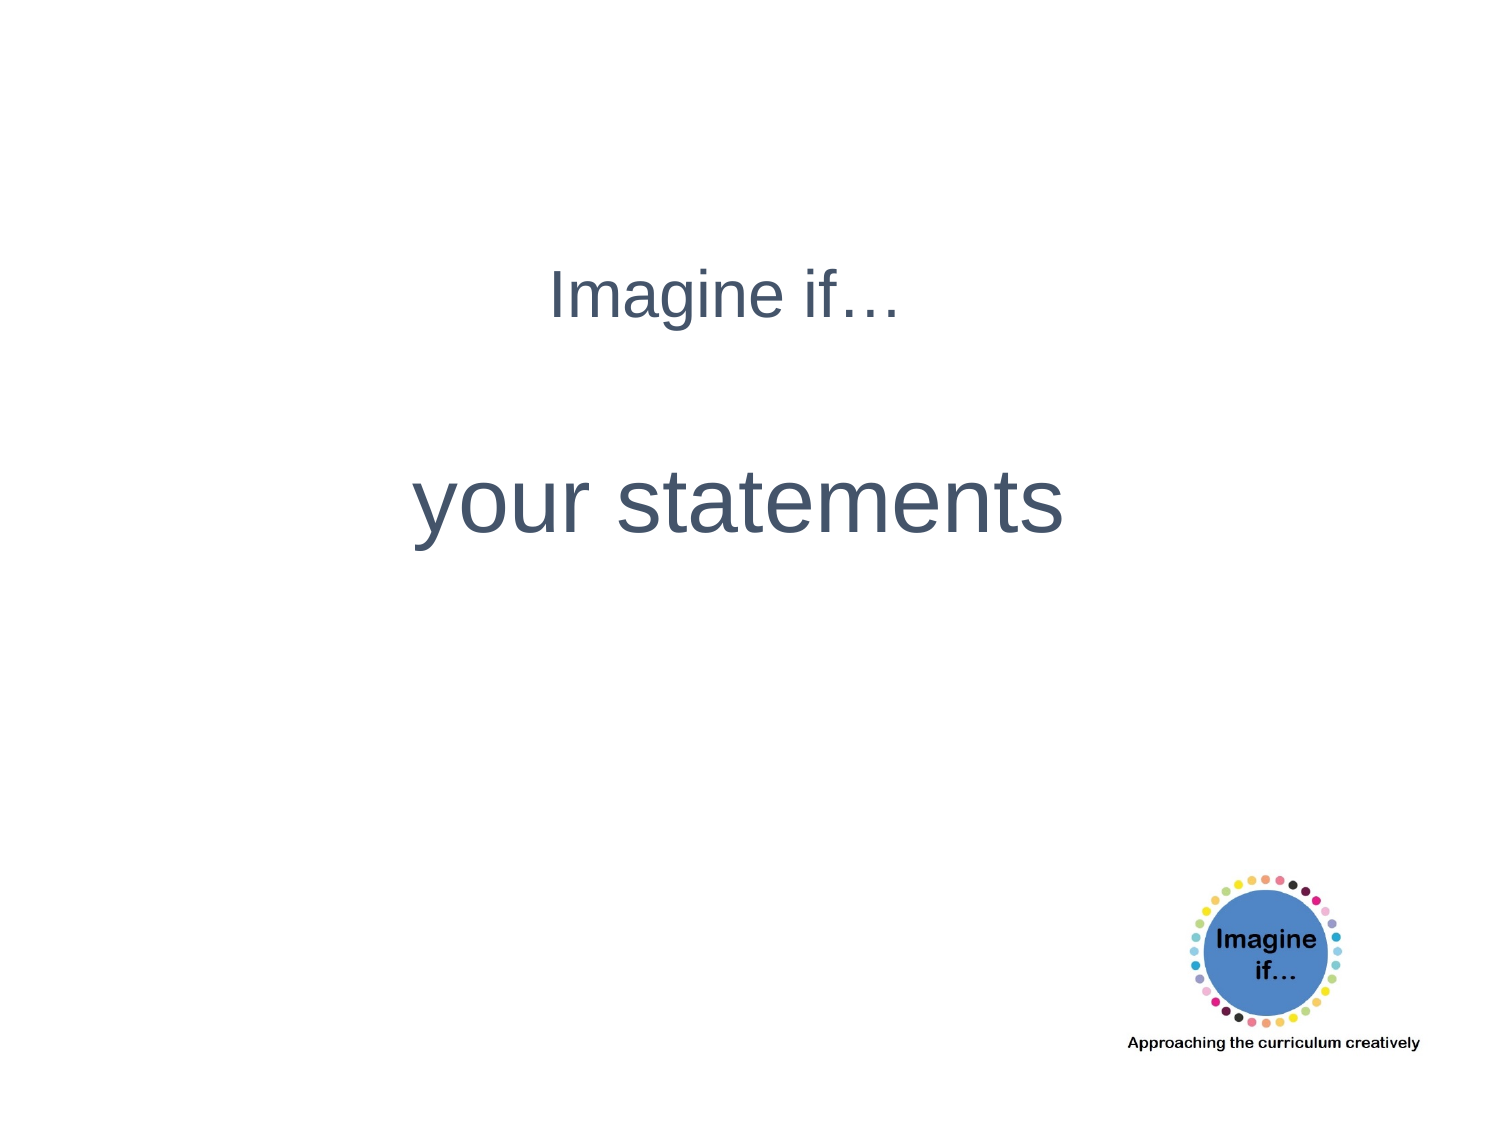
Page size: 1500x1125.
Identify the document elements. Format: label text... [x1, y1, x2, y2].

picture [1045, 869, 1500, 1069]
text_box Imagine if… your statements [112, 243, 1341, 559]
